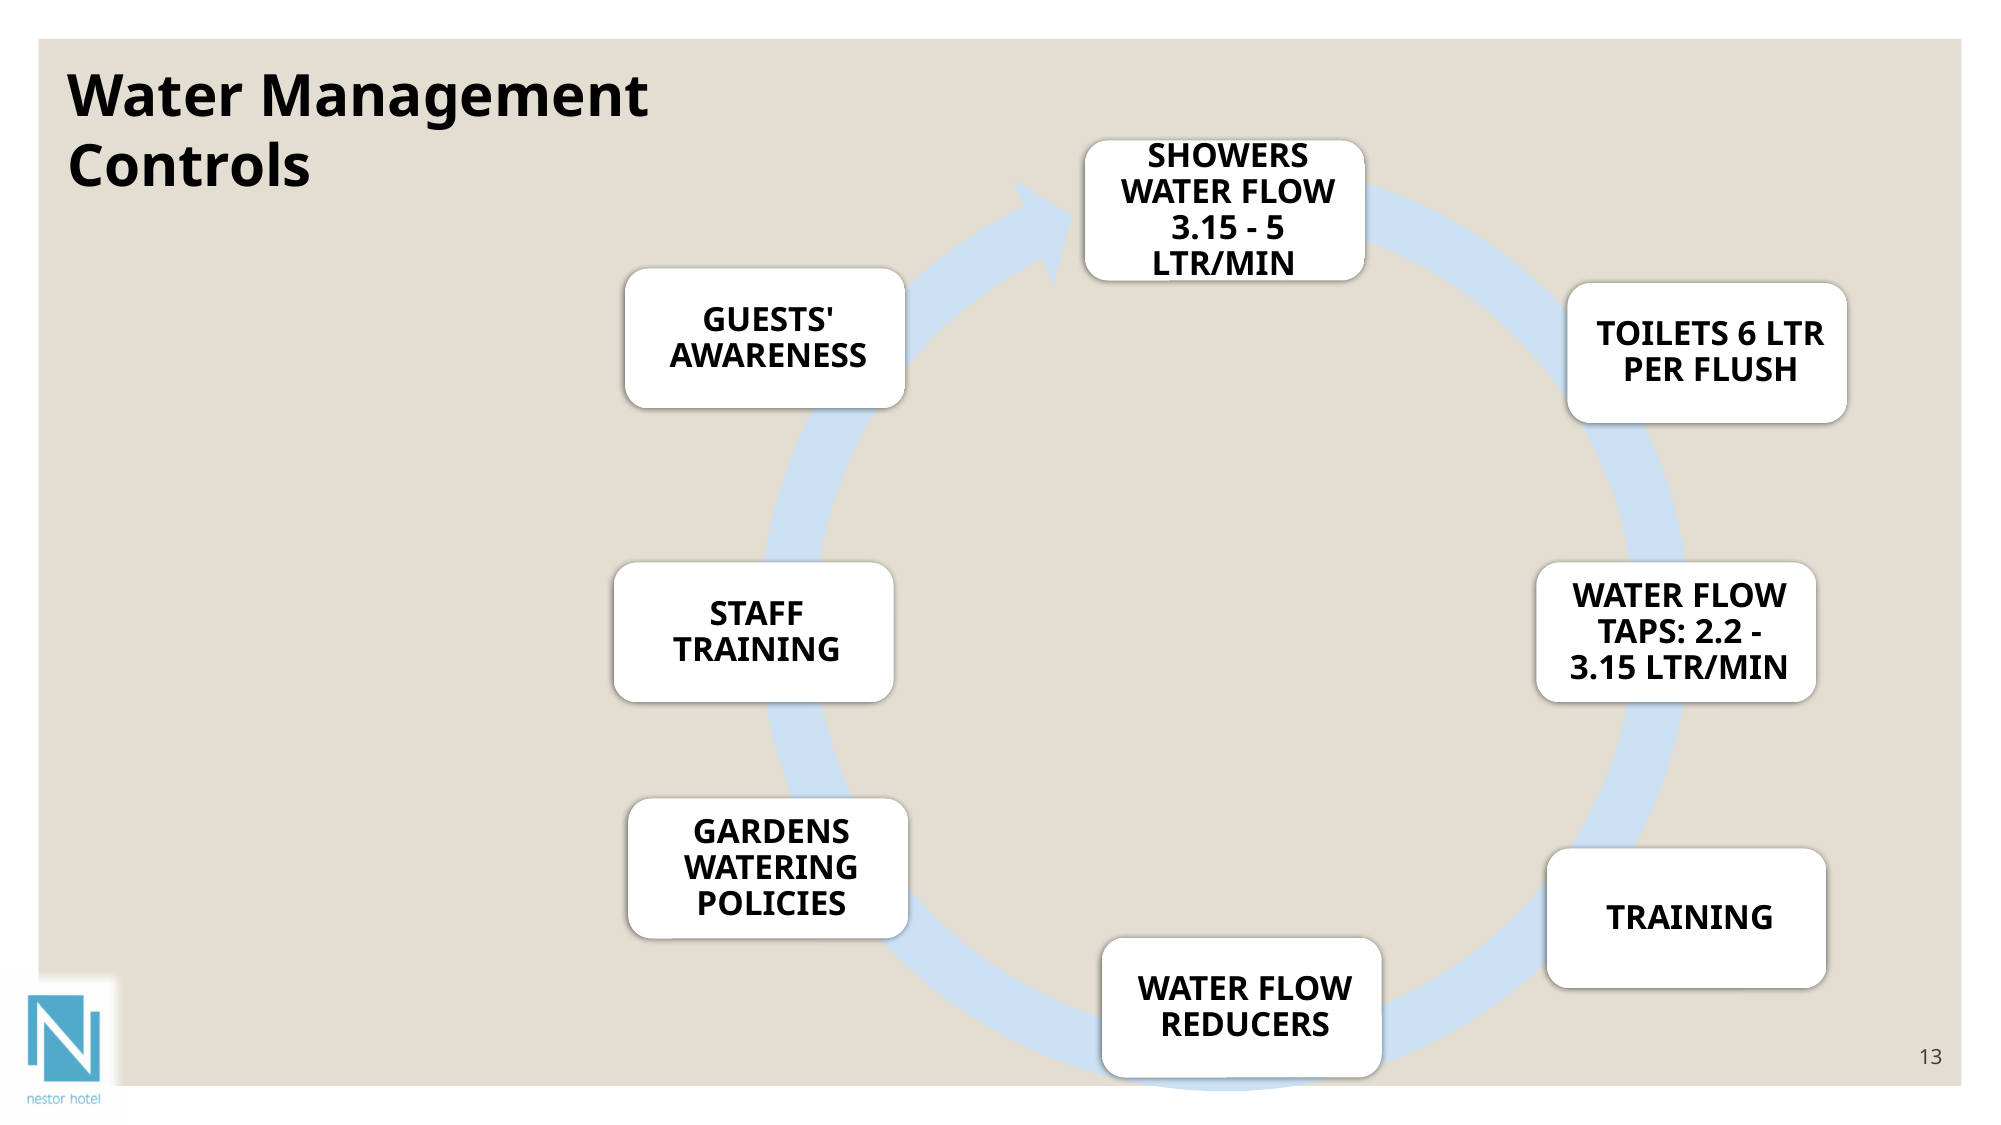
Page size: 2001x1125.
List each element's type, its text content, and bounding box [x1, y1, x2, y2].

text_box Water Management Controls [52, 50, 878, 233]
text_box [583, 139, 1867, 1125]
slide_number 13 [1871, 1034, 1958, 1080]
picture [0, 967, 127, 1125]
